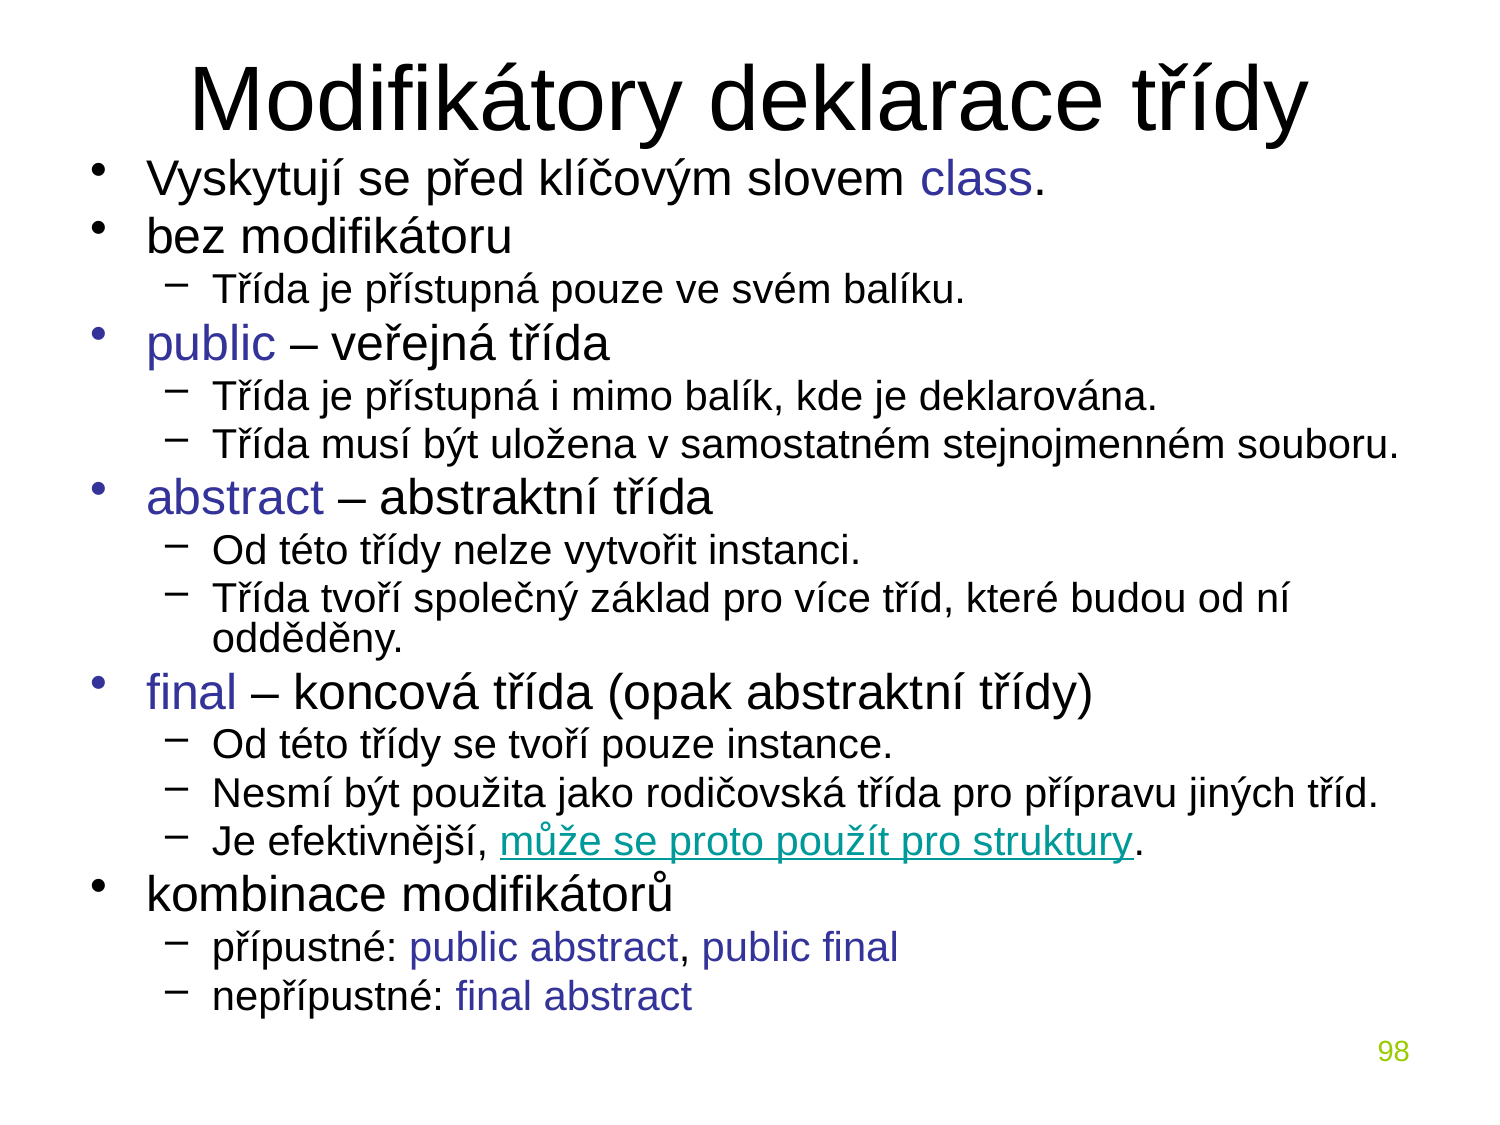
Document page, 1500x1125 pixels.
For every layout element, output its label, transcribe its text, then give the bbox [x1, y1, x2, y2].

list Vyskytují se před klíčovým slovem class. bez modifikátoru Třída je přístupná pouze ve svém balíku. public – veřejná třída Třída je přístupná i mimo balík, kde je deklarována. Třída musí být uložena v samostatném stejnojmenném souboru. abstract – abstraktní třída Od této třídy nelze vytvořit instanci. Třída tvoří společný základ pro více tříd, které budou od ní odděděny. final – koncová třída (opak abstraktní třídy) Od této třídy se tvoří pouze instance. Nesmí být použita jako rodičovská třída pro přípravu jiných tříd. Je efektivnější, může se proto použít pro struktury. kombinace modifikátorů přípustné: public abstract, public final nepřípustné: final abstract [75, 149, 1425, 1125]
title Modifikátory deklarace třídy [75, 0, 1425, 149]
